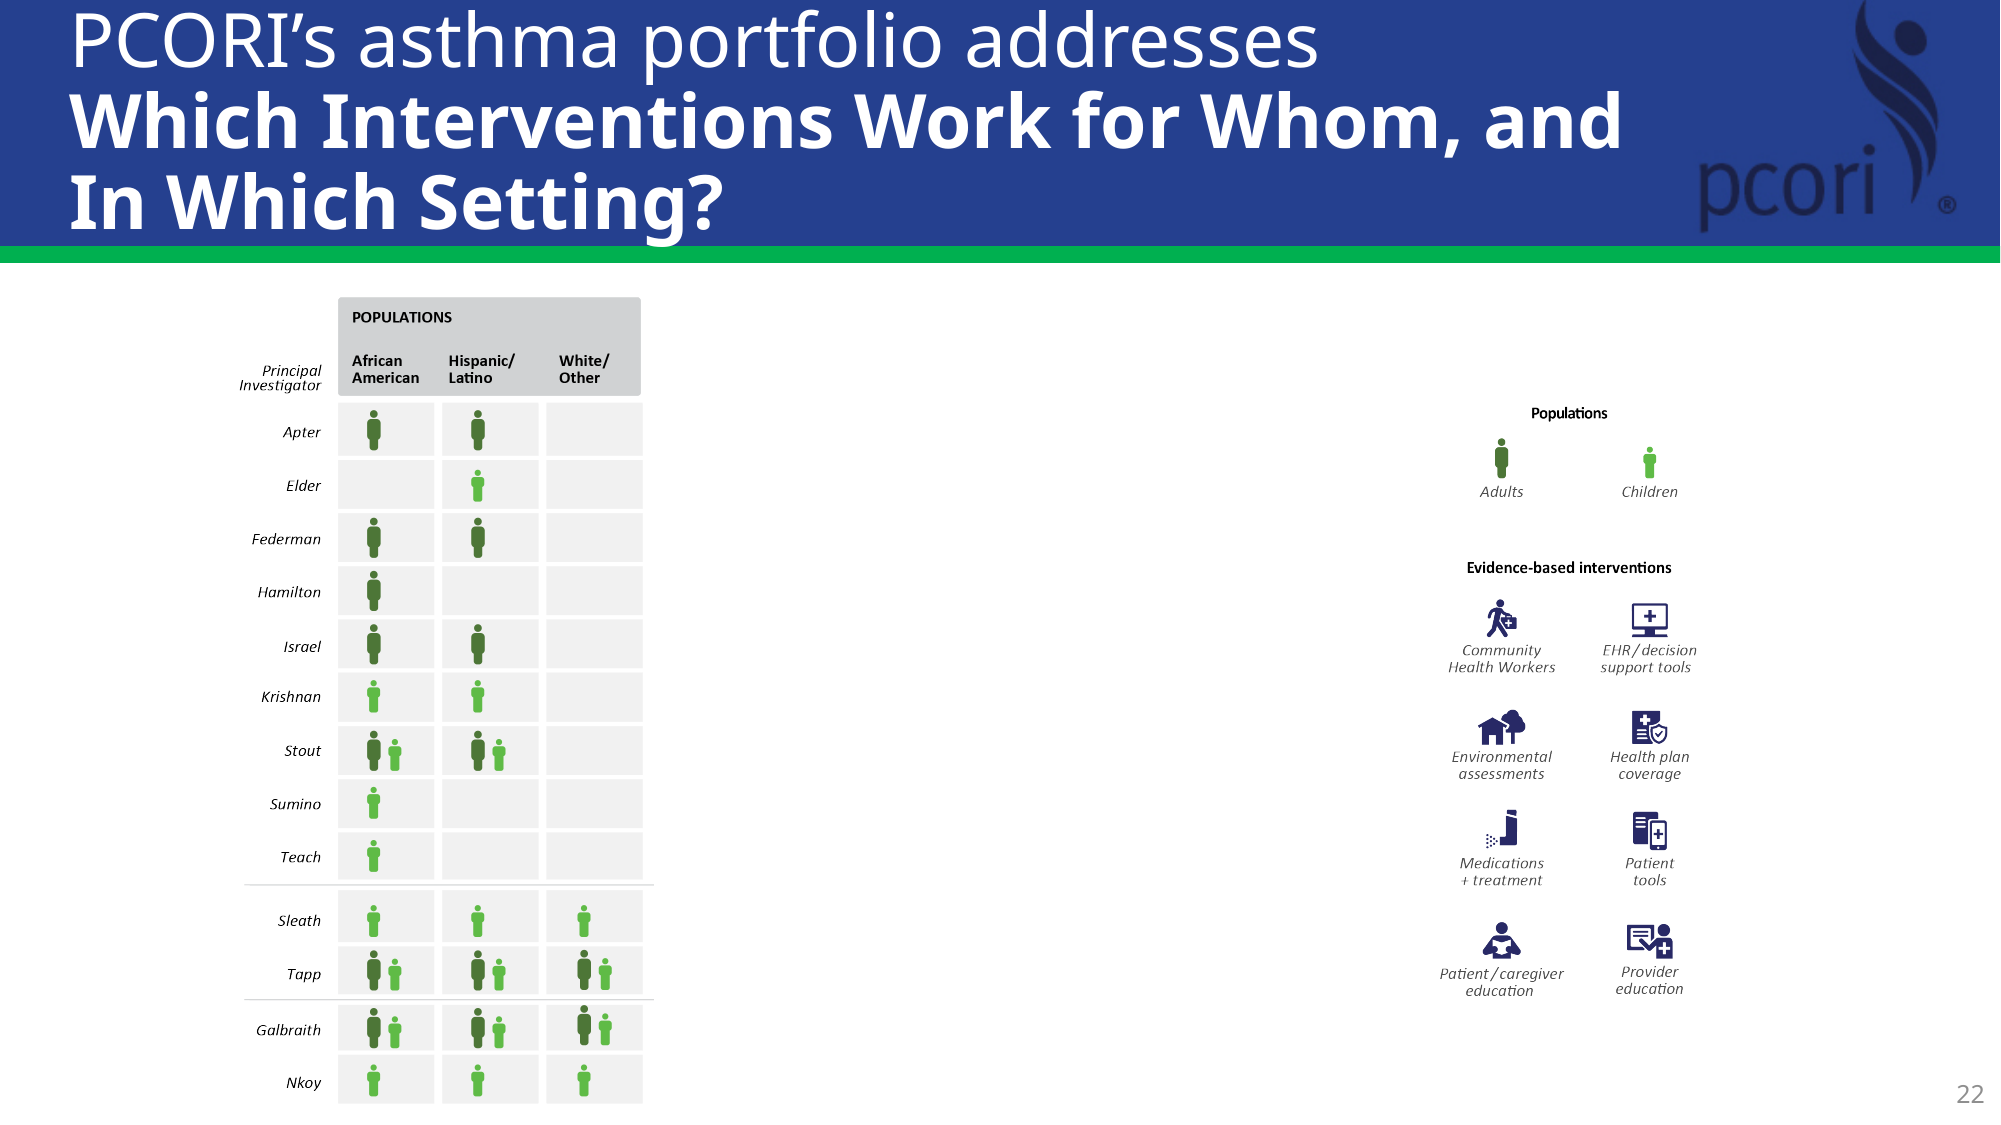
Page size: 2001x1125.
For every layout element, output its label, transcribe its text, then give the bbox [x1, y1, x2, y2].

slide_number 22 [1550, 1065, 2000, 1125]
picture [238, 297, 1699, 1108]
list Which Interventions Work for Whom, and In Which Setting? [54, 83, 1649, 202]
list PCORI’s asthma portfolio addresses [54, 0, 1649, 83]
picture [0, 0, 2000, 246]
